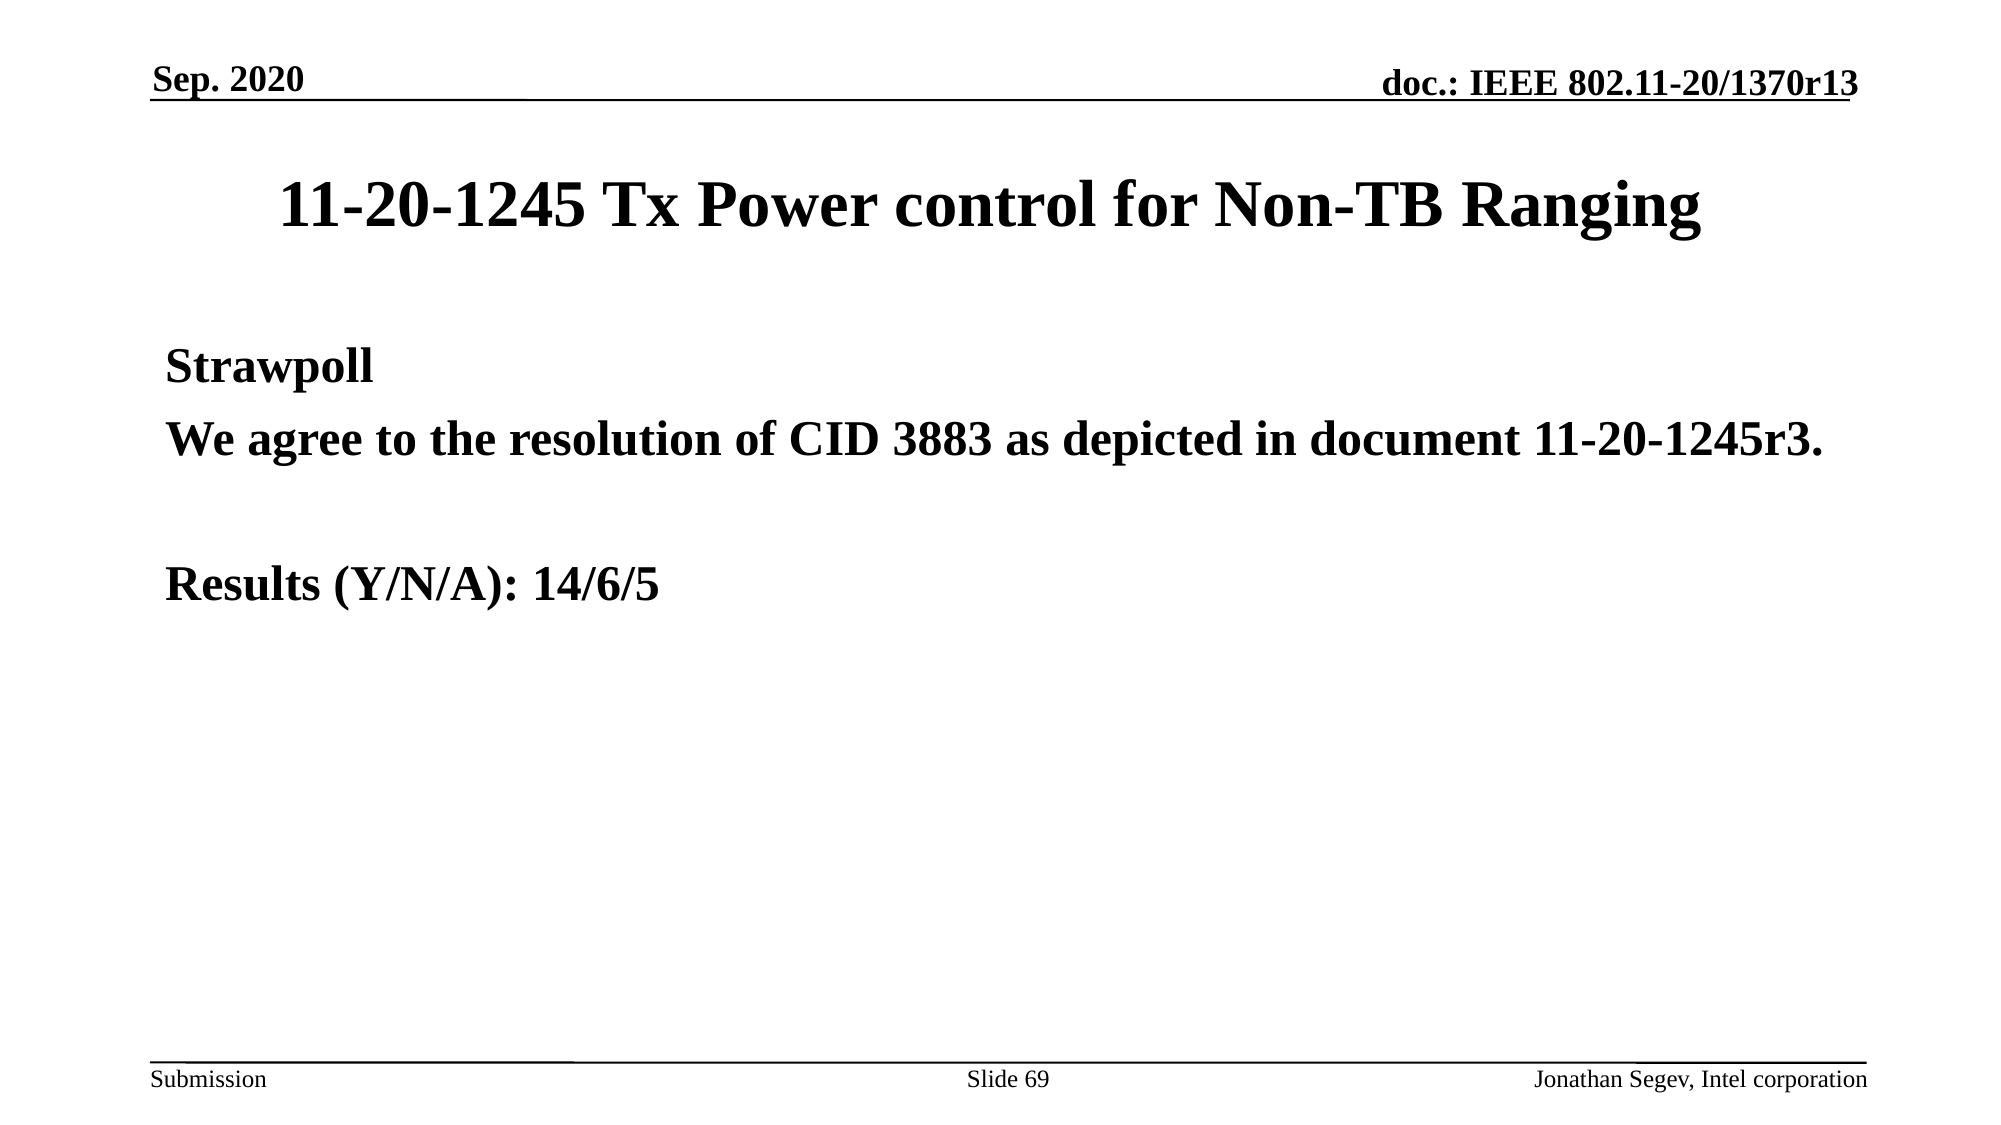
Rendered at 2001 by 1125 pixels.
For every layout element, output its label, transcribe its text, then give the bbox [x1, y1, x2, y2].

footer Jonathan Segev, Intel corporation [1171, 1061, 1869, 1093]
slide_number Slide 69 [950, 1061, 1067, 1123]
title 11-20-1245 Tx Power control for Non-TB Ranging [149, 112, 1850, 288]
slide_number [152, 54, 563, 100]
list Strawpoll We agree to the resolution of CID 3883 as depicted in document 11-20-1245r3. Results (Y/N/A): 14/6/5 [149, 324, 1850, 1000]
